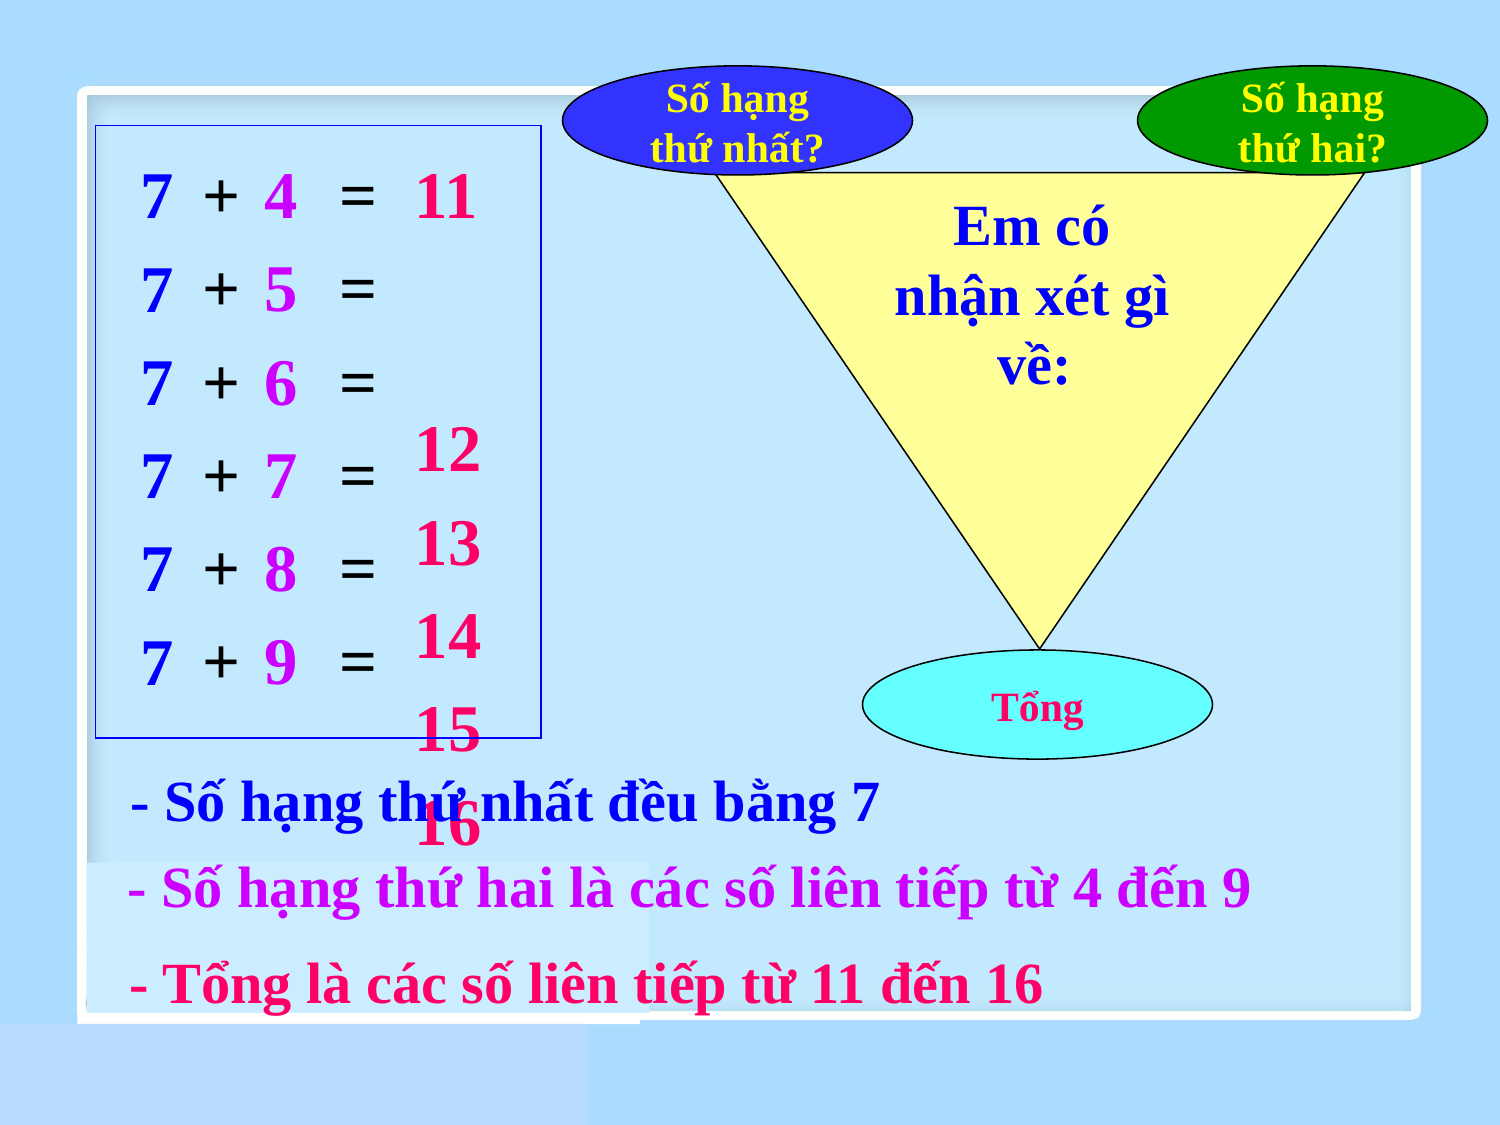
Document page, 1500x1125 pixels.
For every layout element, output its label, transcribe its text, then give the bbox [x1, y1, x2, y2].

text_box Số hạng thứ hai? [1137, 65, 1488, 175]
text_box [0, 862, 650, 1125]
text_box Số hạng thứ nhất? [562, 65, 913, 175]
text_box - Số hạng thứ nhất đều bằng 7 [115, 755, 1029, 841]
text_box Tổng [862, 649, 1213, 760]
text_box - Tổng là các số liên tiếp từ 11 đến 16 [654, 937, 1350, 1023]
text_box [95, 125, 541, 738]
picture [0, 0, 1500, 1125]
text_box - Số hạng thứ hai là các số liên tiếp từ 4 đến 9 [112, 841, 1463, 927]
text_box Em có nhận xét gì về: [716, 172, 1365, 649]
